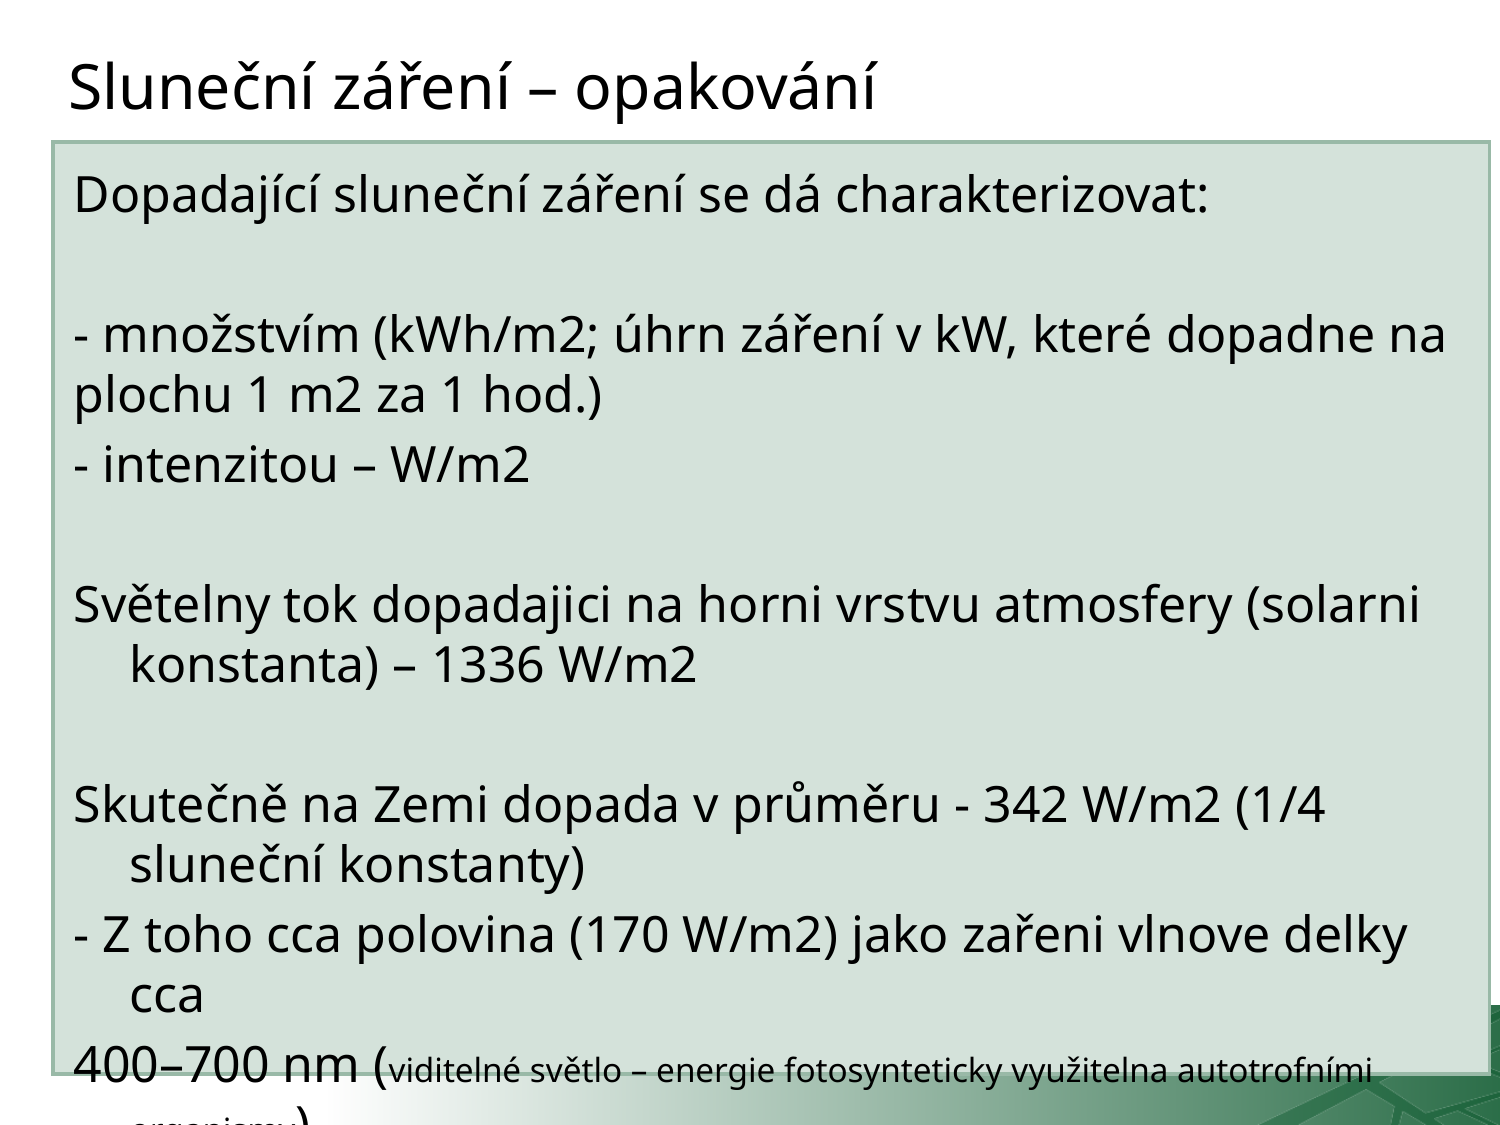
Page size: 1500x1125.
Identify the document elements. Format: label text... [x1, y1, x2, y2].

list Dopadající sluneční záření se dá charakterizovat: - množstvím (kWh/m2; úhrn záření v kW, které dopadne na plochu 1 m2 za 1 hod.) - intenzitou – W/m2 Světelny tok dopadajici na horni vrstvu atmosfery (solarni konstanta) – 1336 W/m2 Skutečně na Zemi dopada v průměru - 342 W/m2 (1/4 sluneční konstanty) - Z toho cca polovina (170 W/m2) jako zařeni vlnove delky cca 400–700 nm (viditelné světlo – energie fotosynteticky využitelna autotrofními organismy). [51, 140, 1491, 1076]
title Sluneční záření – opakování [53, 0, 1317, 140]
picture [327, 1005, 1500, 1125]
